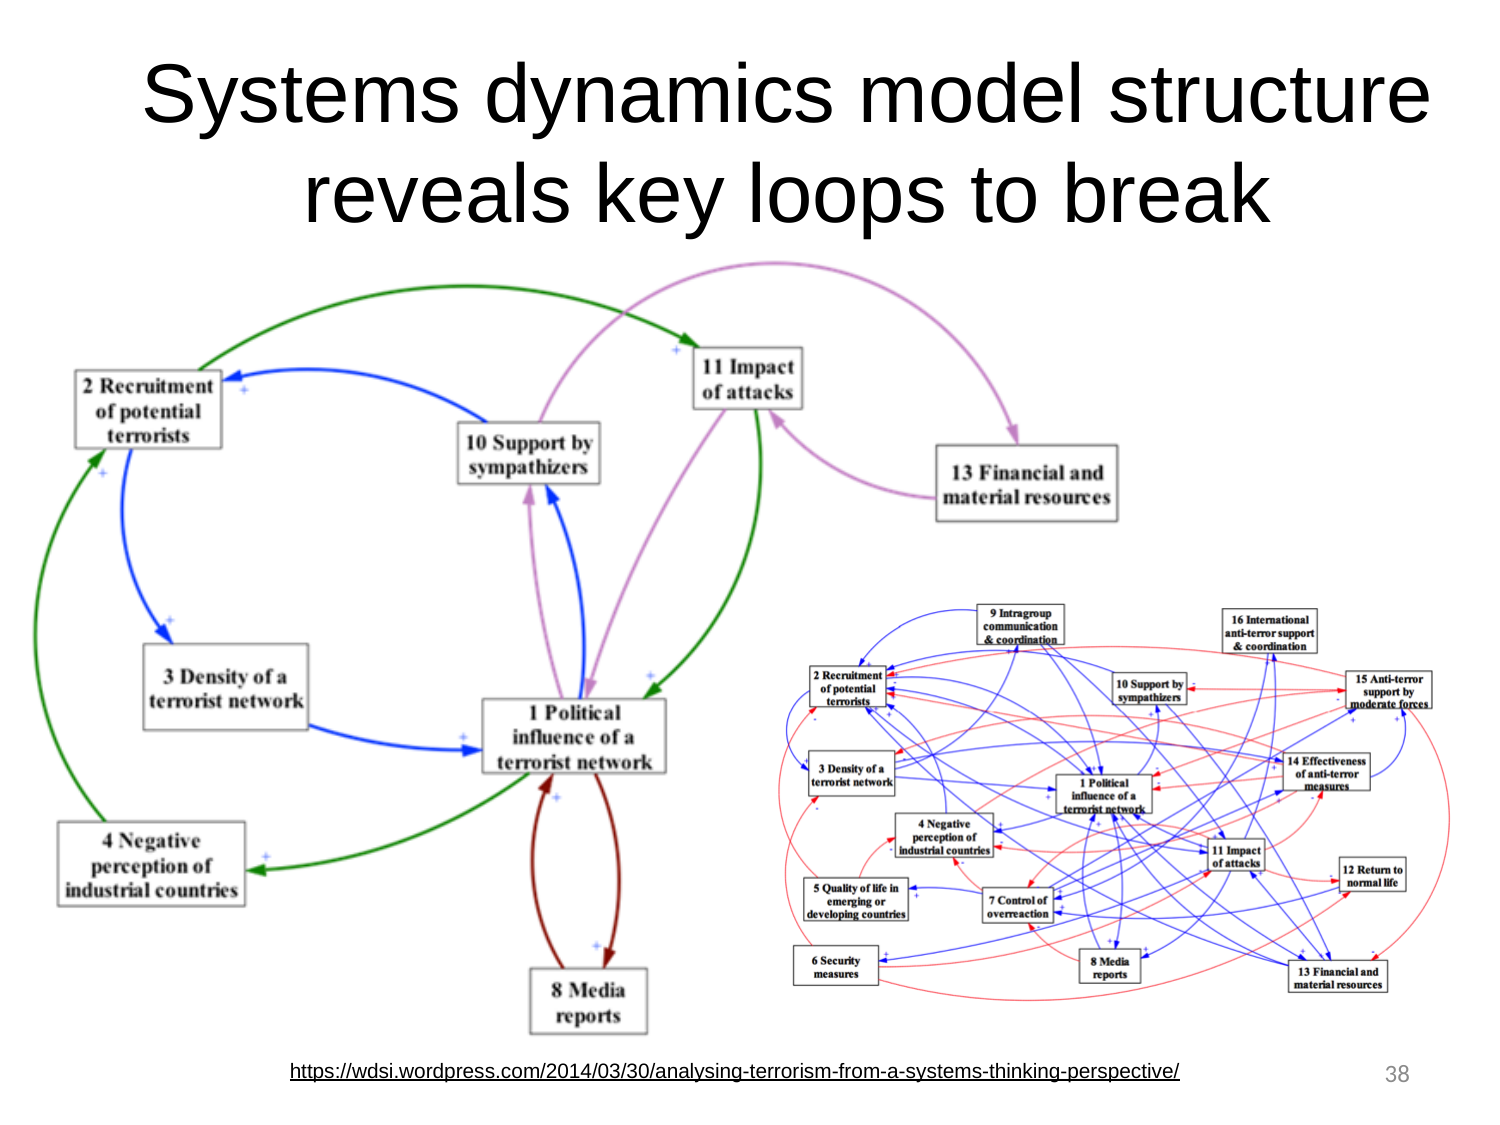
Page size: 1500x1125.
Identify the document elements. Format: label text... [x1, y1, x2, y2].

picture [24, 249, 1468, 1045]
text_box https://wdsi.wordpress.com/2014/03/30/analysing-terrorism-from-a-systems-thinking-perspective/ [274, 1050, 1338, 1090]
title Systems dynamics model structure reveals key loops to break [74, 44, 1500, 233]
slide_number 38 [1074, 1042, 1425, 1103]
